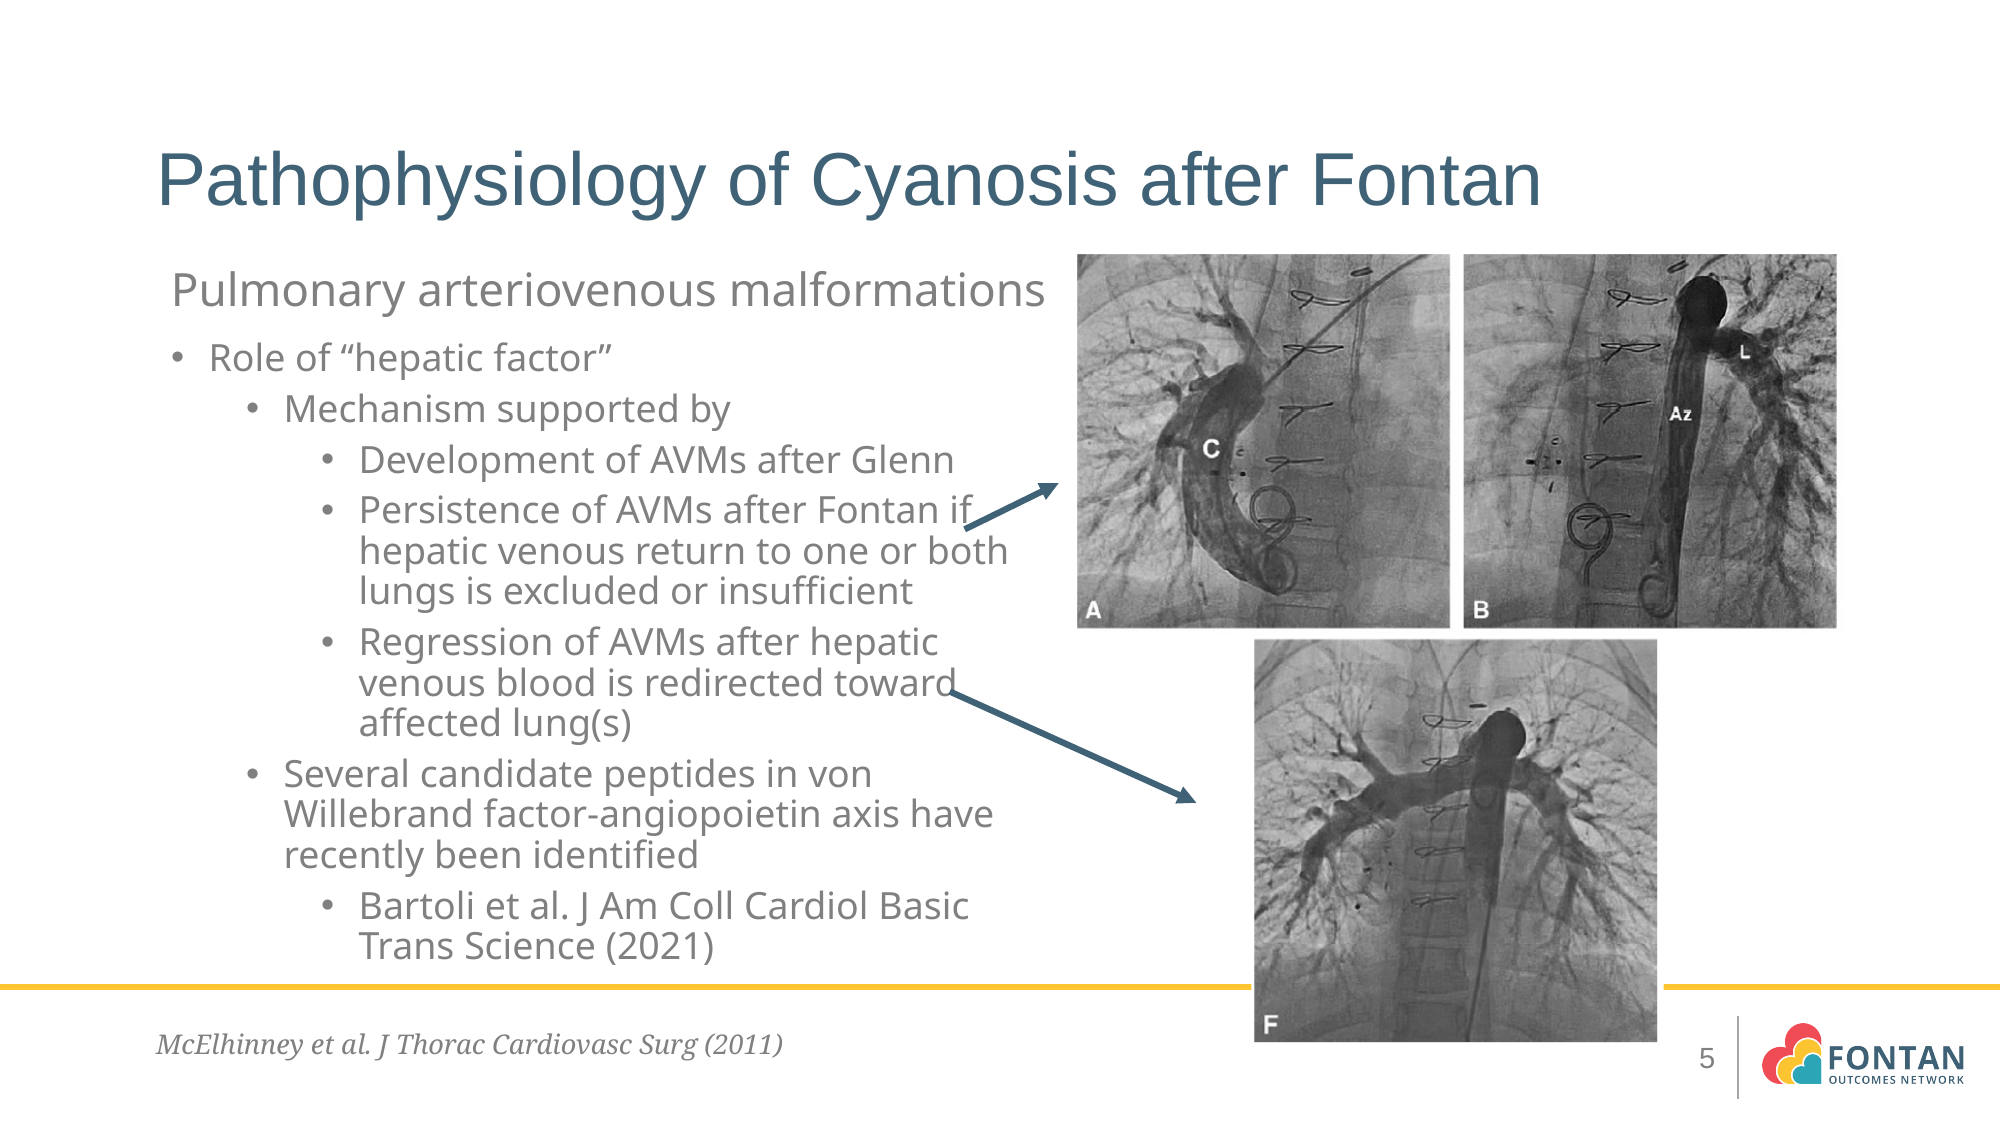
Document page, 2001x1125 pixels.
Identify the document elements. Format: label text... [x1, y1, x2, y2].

picture [1070, 249, 1844, 1049]
picture [1762, 1023, 1964, 1084]
slide_number 5 [1559, 1022, 1716, 1091]
text_box Pulmonary arteriovenous malformations [156, 259, 1070, 329]
title Pathophysiology of Cyanosis after Fontan [156, 76, 1612, 222]
list Role of “hepatic factor” Mechanism supported by Development of AVMs after Glenn Persistence of AVMs after Fontan if hepatic venous return to one or both lungs is excluded or insufficient Regression of AVMs after hepatic venous blood is redirected toward affected lung(s) Several candidate peptides in von Willebrand factor-angiopoietin axis have recently been identified Bartoli et al. J Am Coll Cardiol Basic Trans Science (2021) [156, 331, 1052, 576]
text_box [964, 483, 1059, 530]
list McElhinney et al. J Thorac Cardiovasc Surg (2011) [156, 1023, 893, 1096]
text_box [949, 691, 1197, 803]
